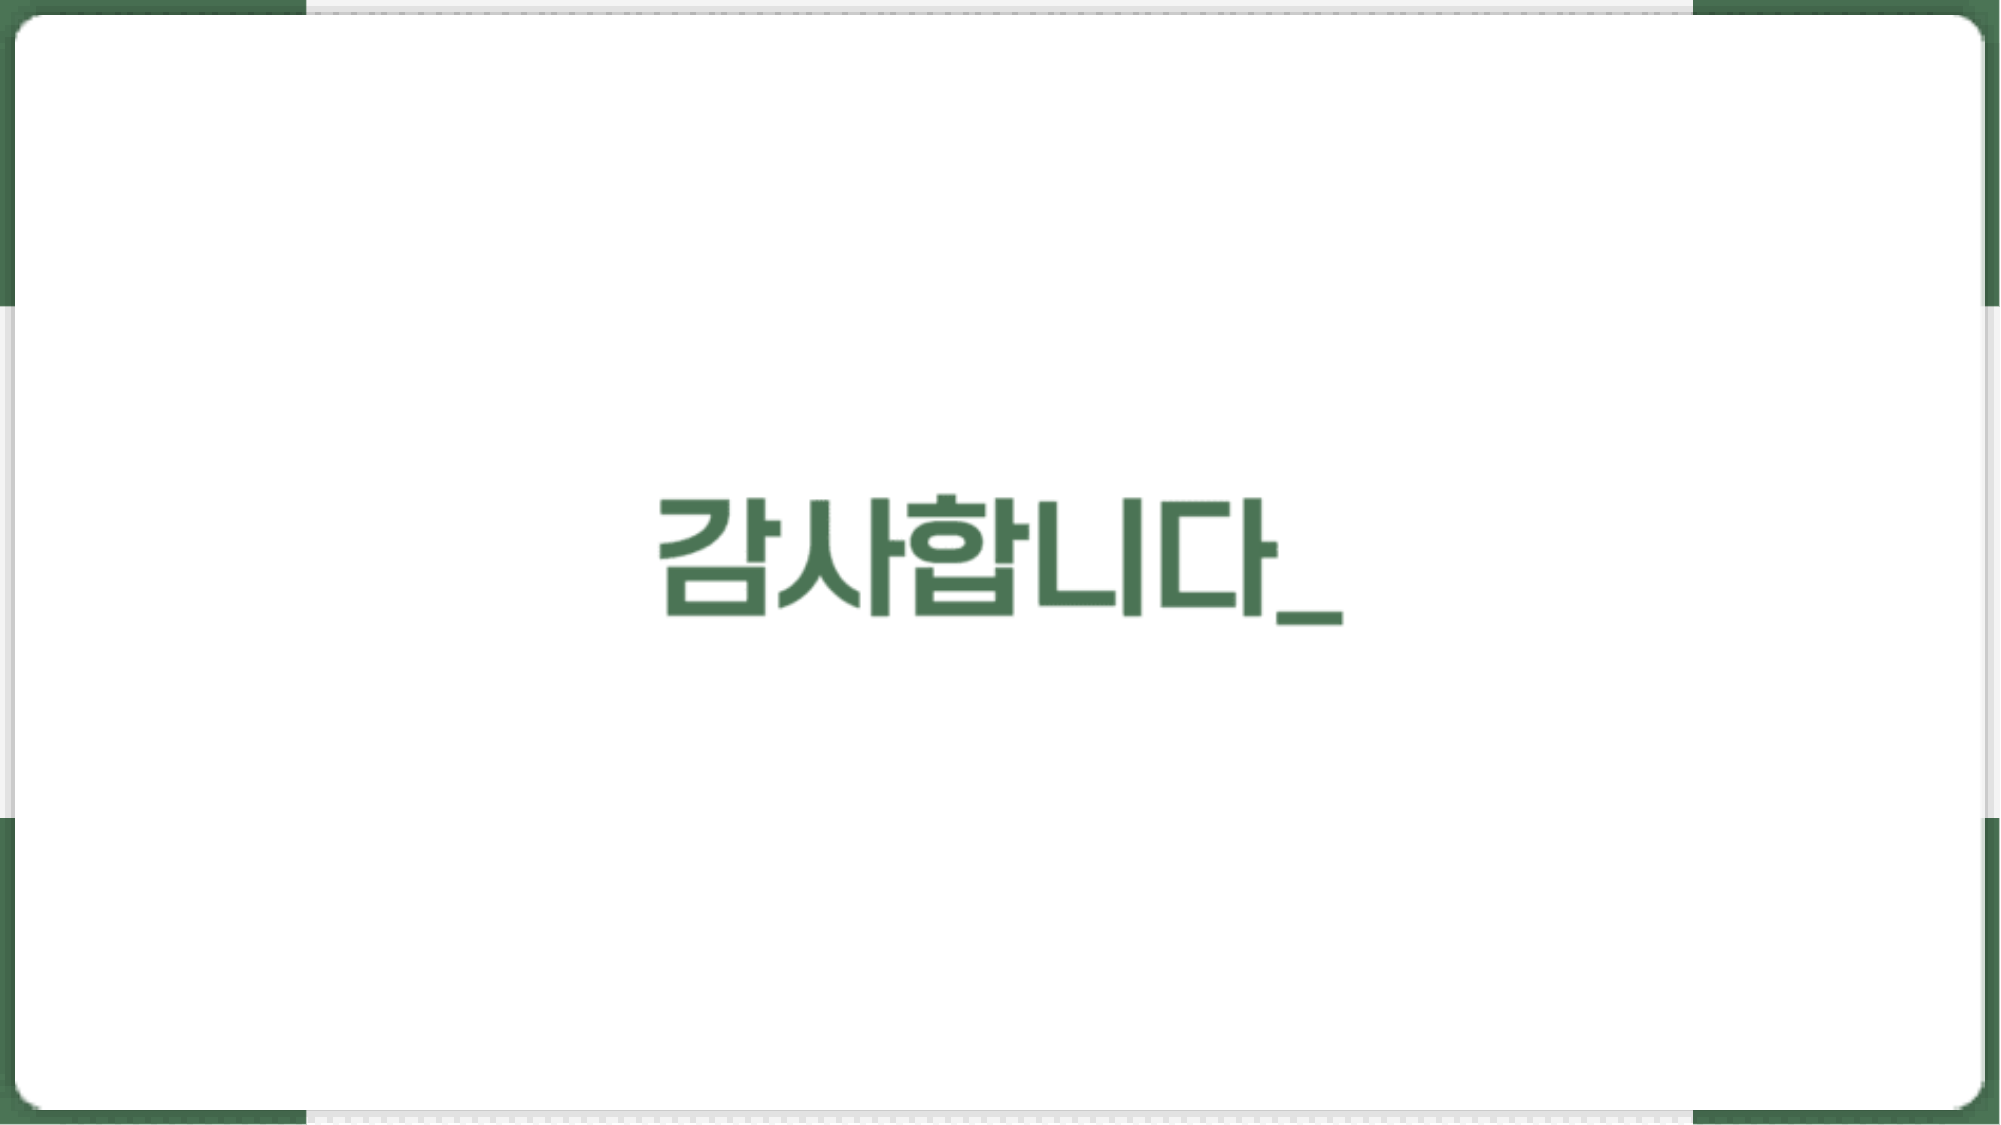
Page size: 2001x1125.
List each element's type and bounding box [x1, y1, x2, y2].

text_box [0, 0, 2000, 1125]
picture [272, 405, 1644, 771]
